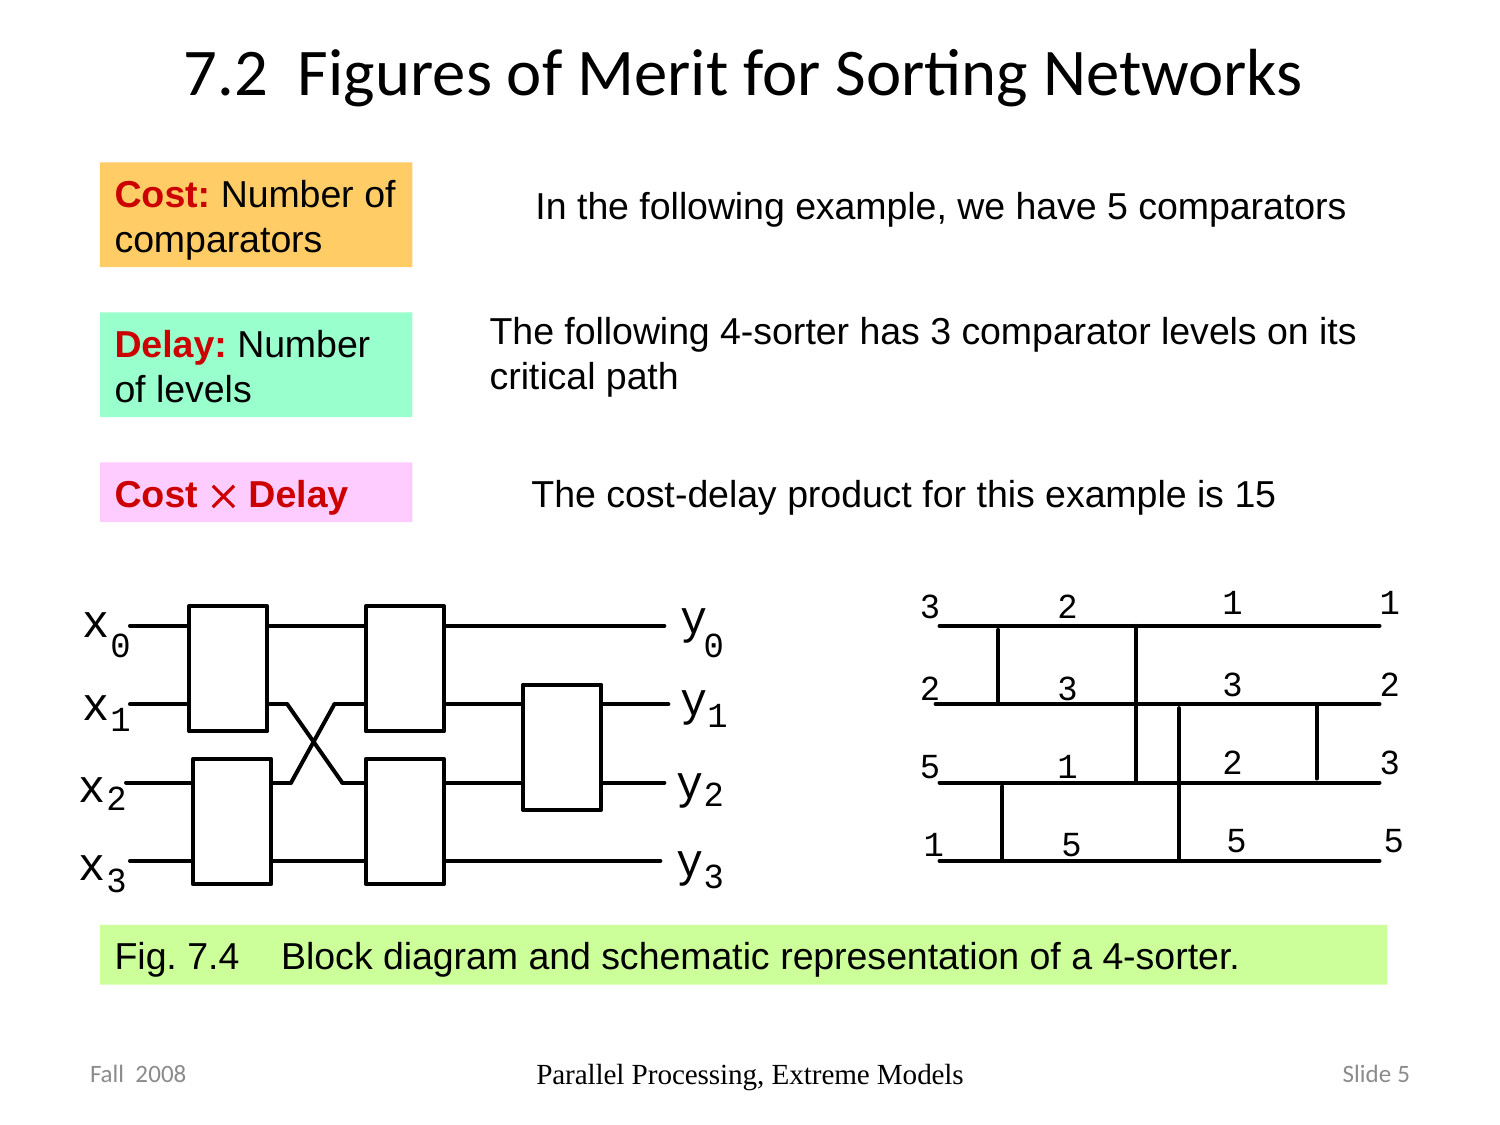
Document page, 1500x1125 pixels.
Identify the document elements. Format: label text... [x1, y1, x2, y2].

slide_number Fall 2008 [75, 1042, 425, 1103]
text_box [74, 574, 1426, 916]
title 7.2 Figures of Merit for Sorting Networks [62, 0, 1425, 138]
text_box Fig. 7.4 Block diagram and schematic representation of a 4-sorter. [99, 924, 1388, 985]
slide_number Slide 5 [1074, 1042, 1425, 1103]
text_box The following 4-sorter has 3 comparator levels on its critical path [474, 299, 1438, 405]
text_box In the following example, we have 5 comparators [520, 174, 1362, 235]
text_box Cost  Delay [99, 462, 413, 523]
text_box Delay: Number of levels [99, 312, 413, 418]
text_box Cost: Number of comparators [99, 162, 413, 268]
footer Parallel Processing, Extreme Models [512, 1042, 988, 1103]
text_box The cost-delay product for this example is 15 [516, 462, 1292, 523]
